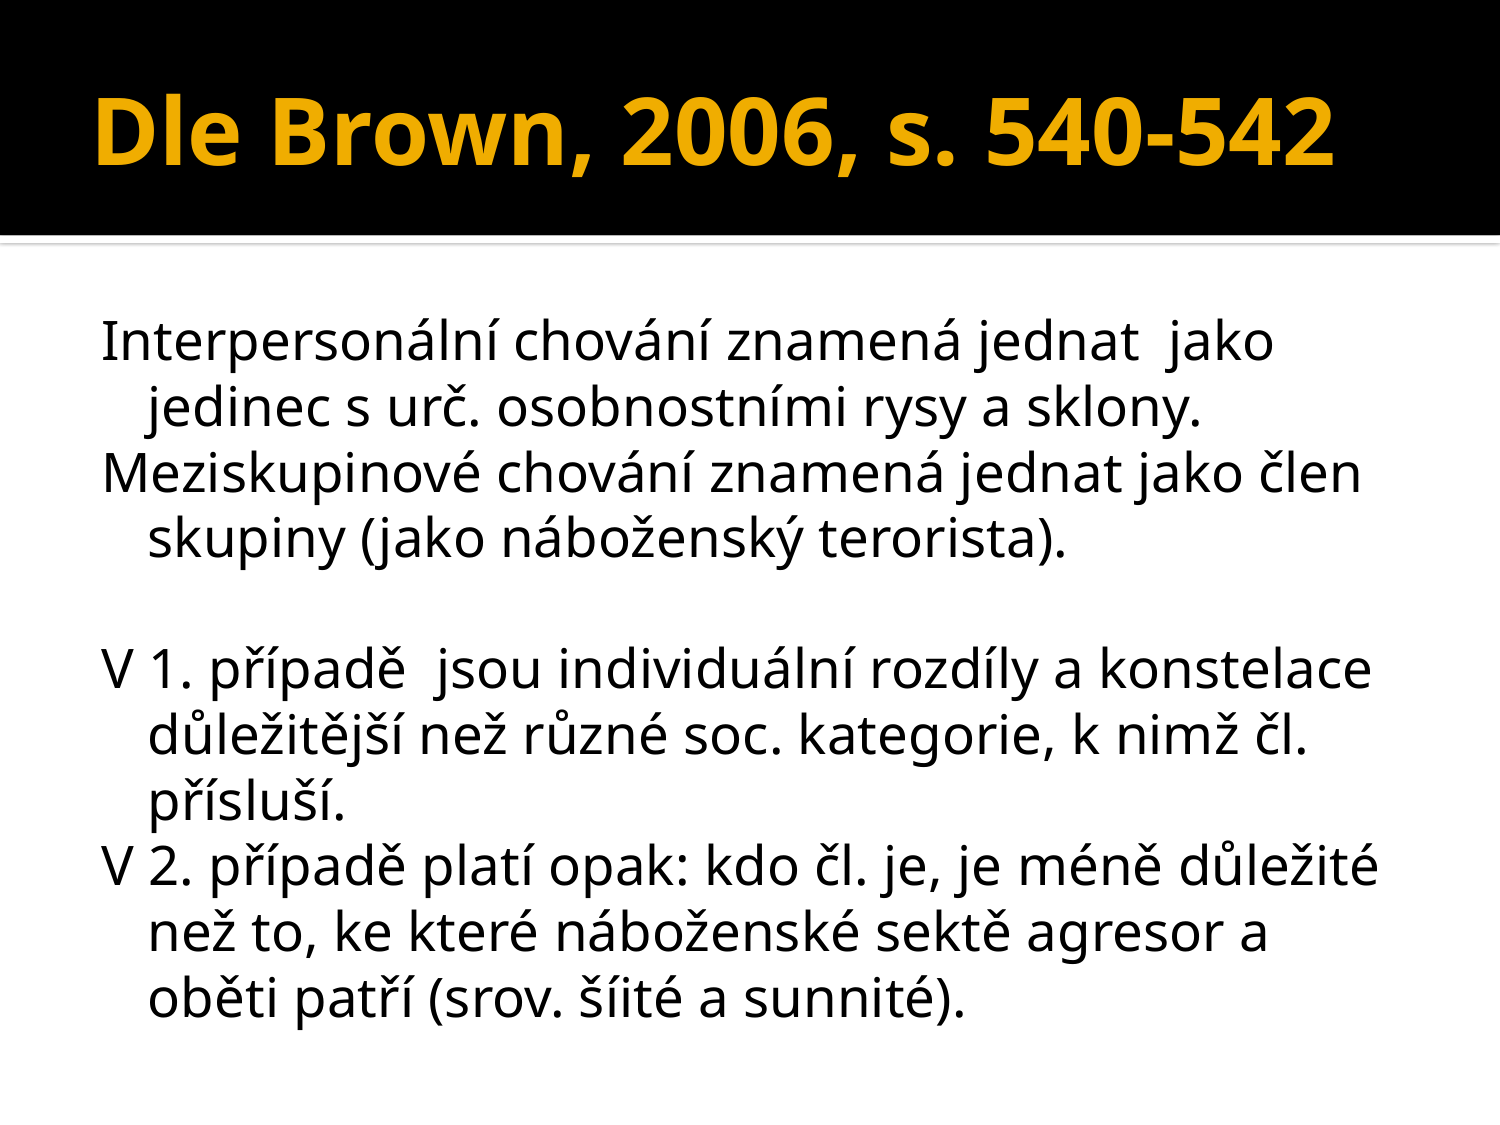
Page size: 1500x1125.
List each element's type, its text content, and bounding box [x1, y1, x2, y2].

title Dle Brown, 2006, s. 540-542 [75, 25, 1425, 231]
list Interpersonální chování znamená jednat jako jedinec s urč. osobnostními rysy a sklony. Meziskupinové chování znamená jednat jako člen skupiny (jako náboženský terorista). V 1. případě jsou individuální rozdíly a konstelace důležitější než různé soc. kategorie, k nimž čl. přísluší. V 2. případě platí opak: kdo čl. je, je méně důležité než to, ke které náboženské sektě agresor a oběti patří (srov. šíité a sunnité). [75, 291, 1425, 1050]
